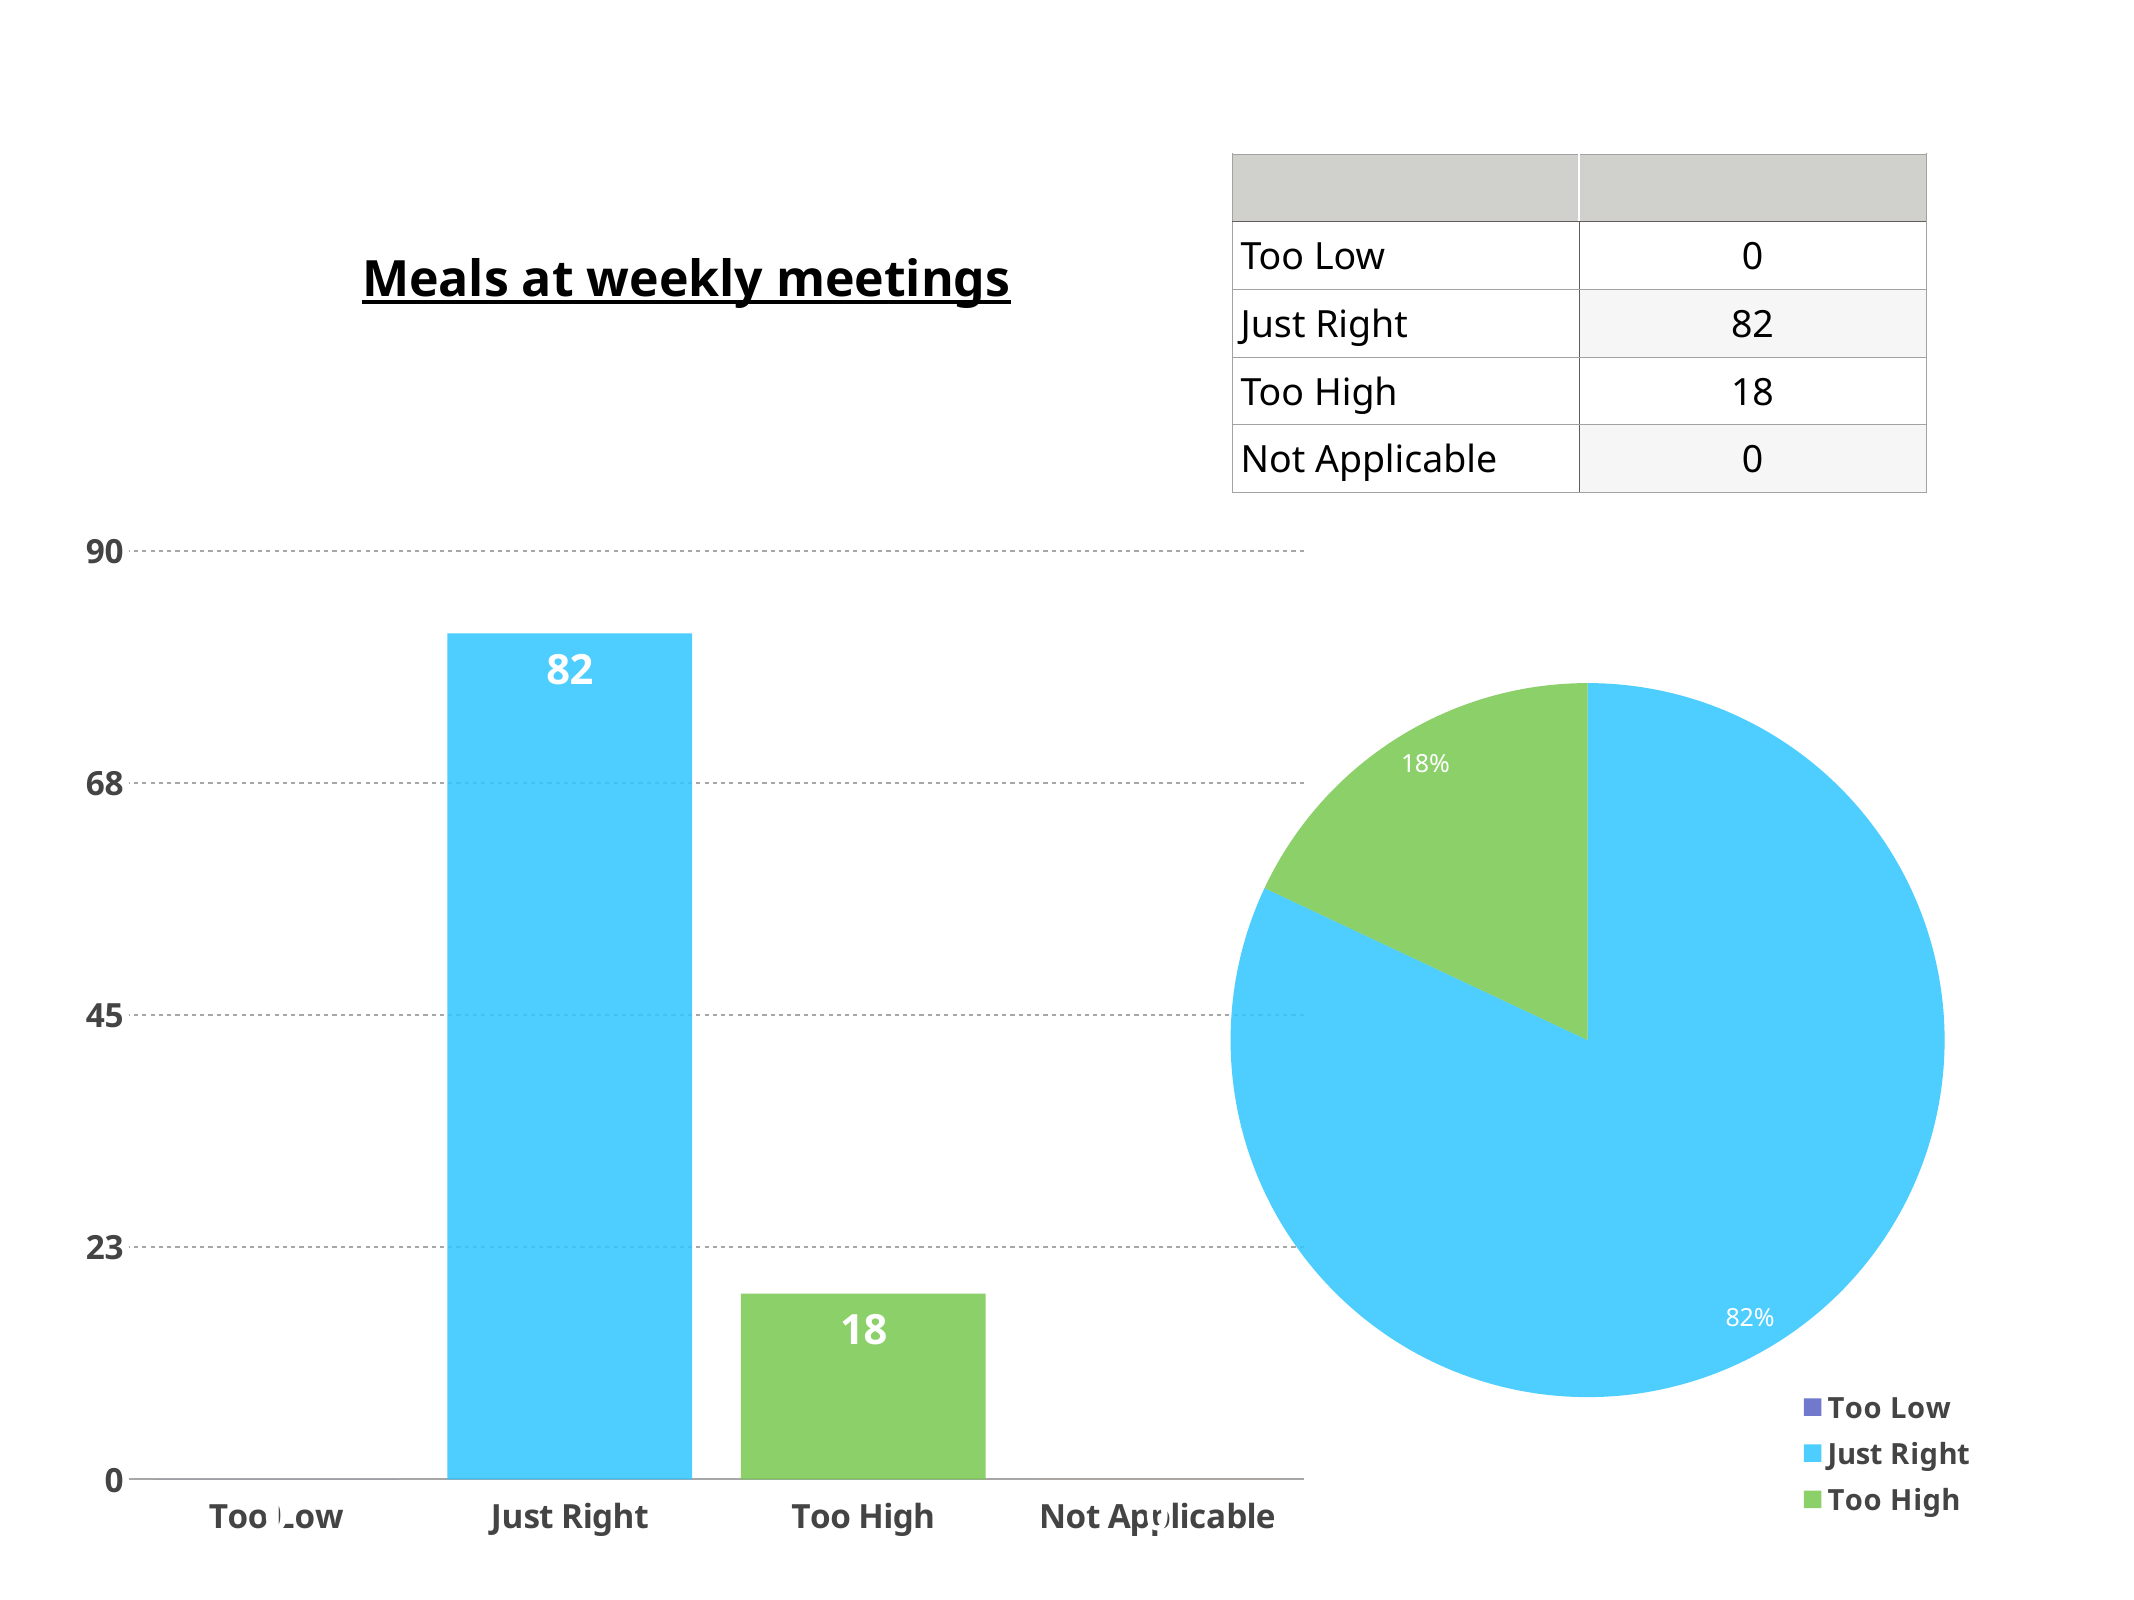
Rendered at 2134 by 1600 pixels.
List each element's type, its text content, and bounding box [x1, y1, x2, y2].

chart [59, 511, 2086, 1559]
table_cell Not Applicable [1233, 425, 1579, 492]
text_box Meals at weekly meetings [318, 237, 1055, 315]
table_cell 18 [1580, 358, 1926, 424]
table_cell 0 [1580, 222, 1926, 289]
table_cell 0 [1580, 425, 1926, 492]
table_cell Too Low [1233, 222, 1579, 289]
table_cell Just Right [1233, 290, 1579, 357]
table_cell 82 [1580, 290, 1926, 357]
table_header [1233, 155, 1578, 221]
table_cell Too High [1233, 358, 1579, 424]
table_header [1580, 155, 1926, 221]
